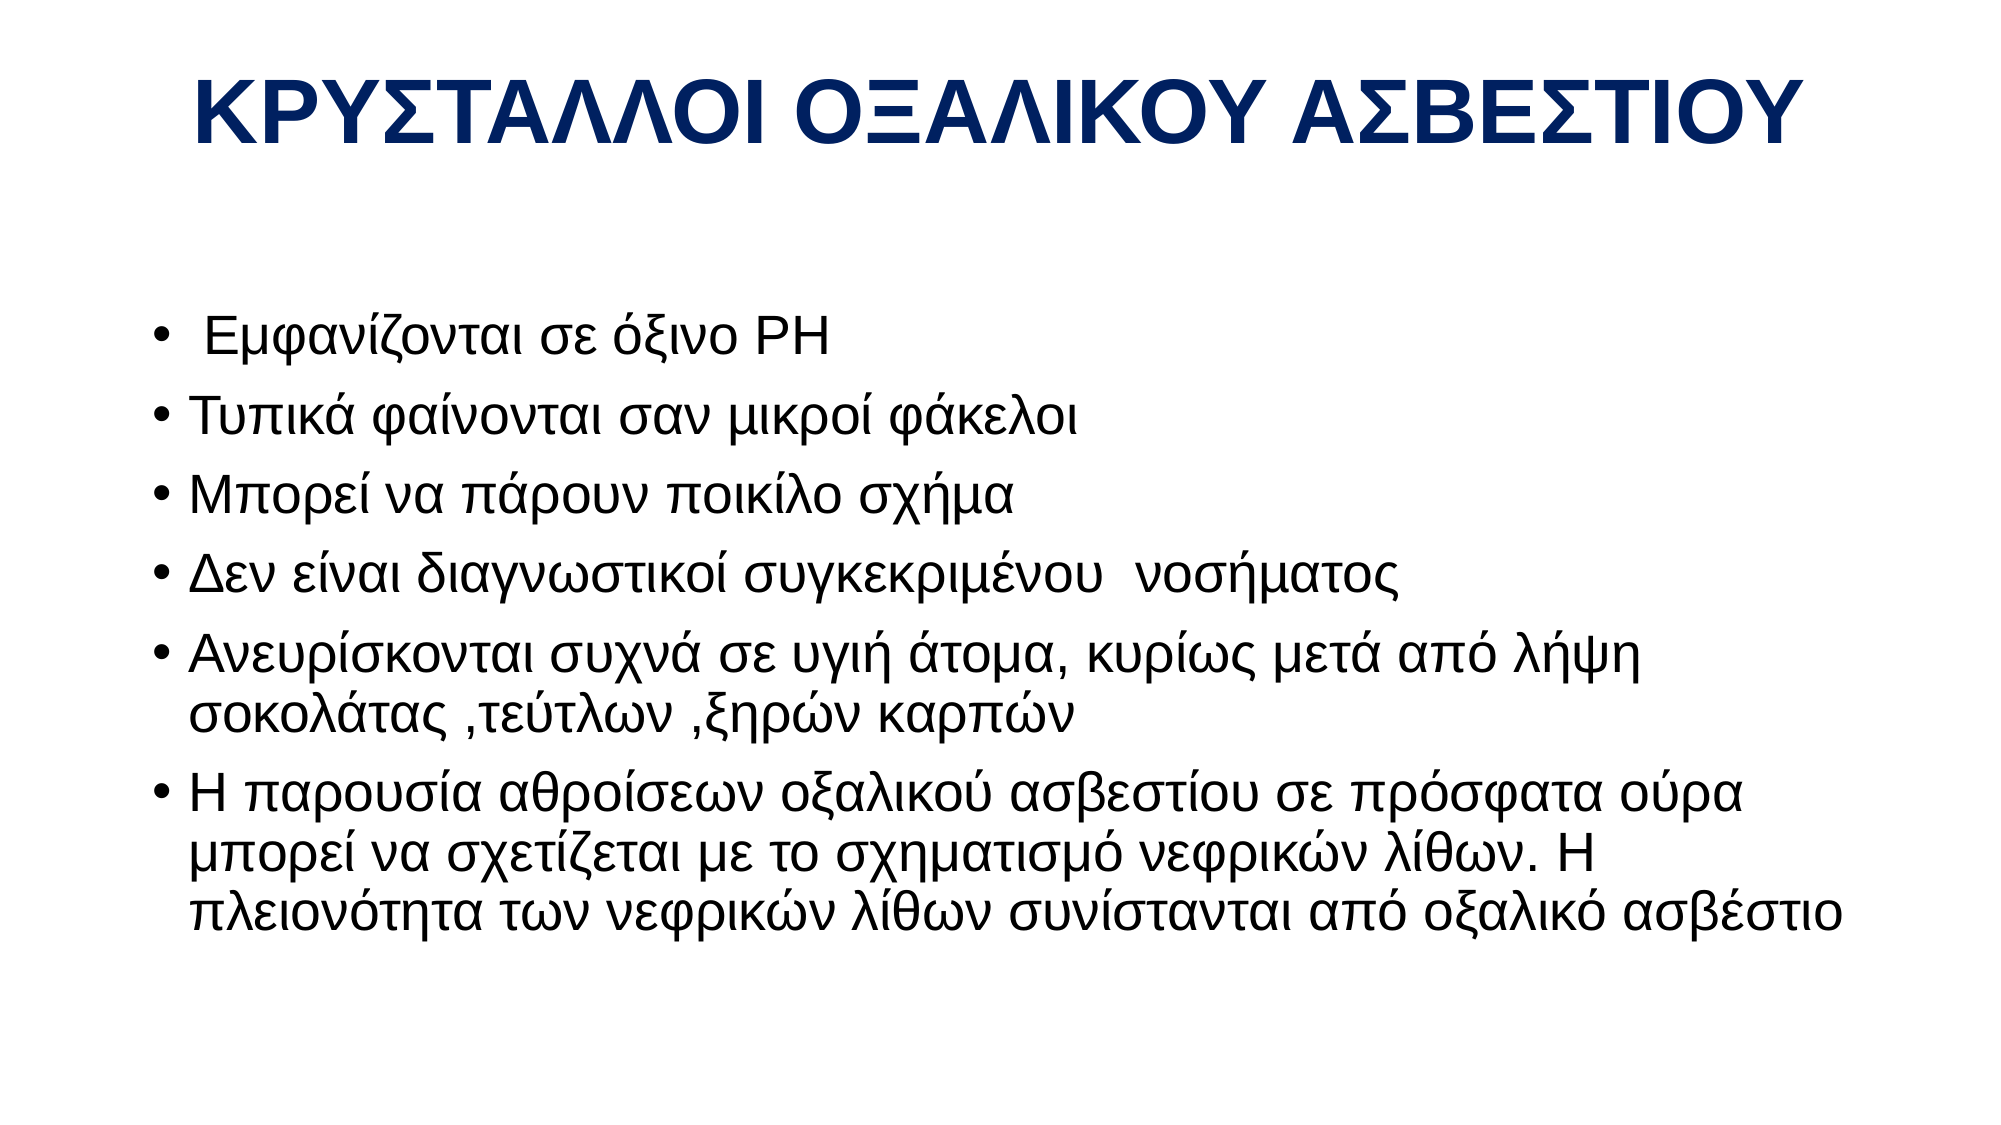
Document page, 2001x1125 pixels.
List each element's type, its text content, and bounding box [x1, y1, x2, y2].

title ΚΡΥΣΤΑΛΛΟΙ ΟΞΑΛΙΚΟΥ ΑΣΒΕΣΤΙΟΥ [137, 59, 1863, 278]
list Εμφανίζονται σε όξινο PH Τυπικά φαίνονται σαν µικροί φάκελοι Mπορεί να πάρουν ποικίλο σχήµα Δεν είναι διαγνωστικοί συγκεκριµένου νοσήµατος Ανευρίσκονται συχνά σε υγιή άτομα, κυρίως μετά από λήψη σοκολάτας ,τεύτλων ,ξηρών καρπών Η παρουσία αθροίσεων οξαλικού ασβεστίου σε πρόσφατα ούρα μπορεί να σχετίζεται με το σχηματισμό νεφρικών λίθων. Η πλειονότητα των νεφρικών λίθων συνίστανται από οξαλικό ασβέστιο [137, 299, 1863, 1014]
